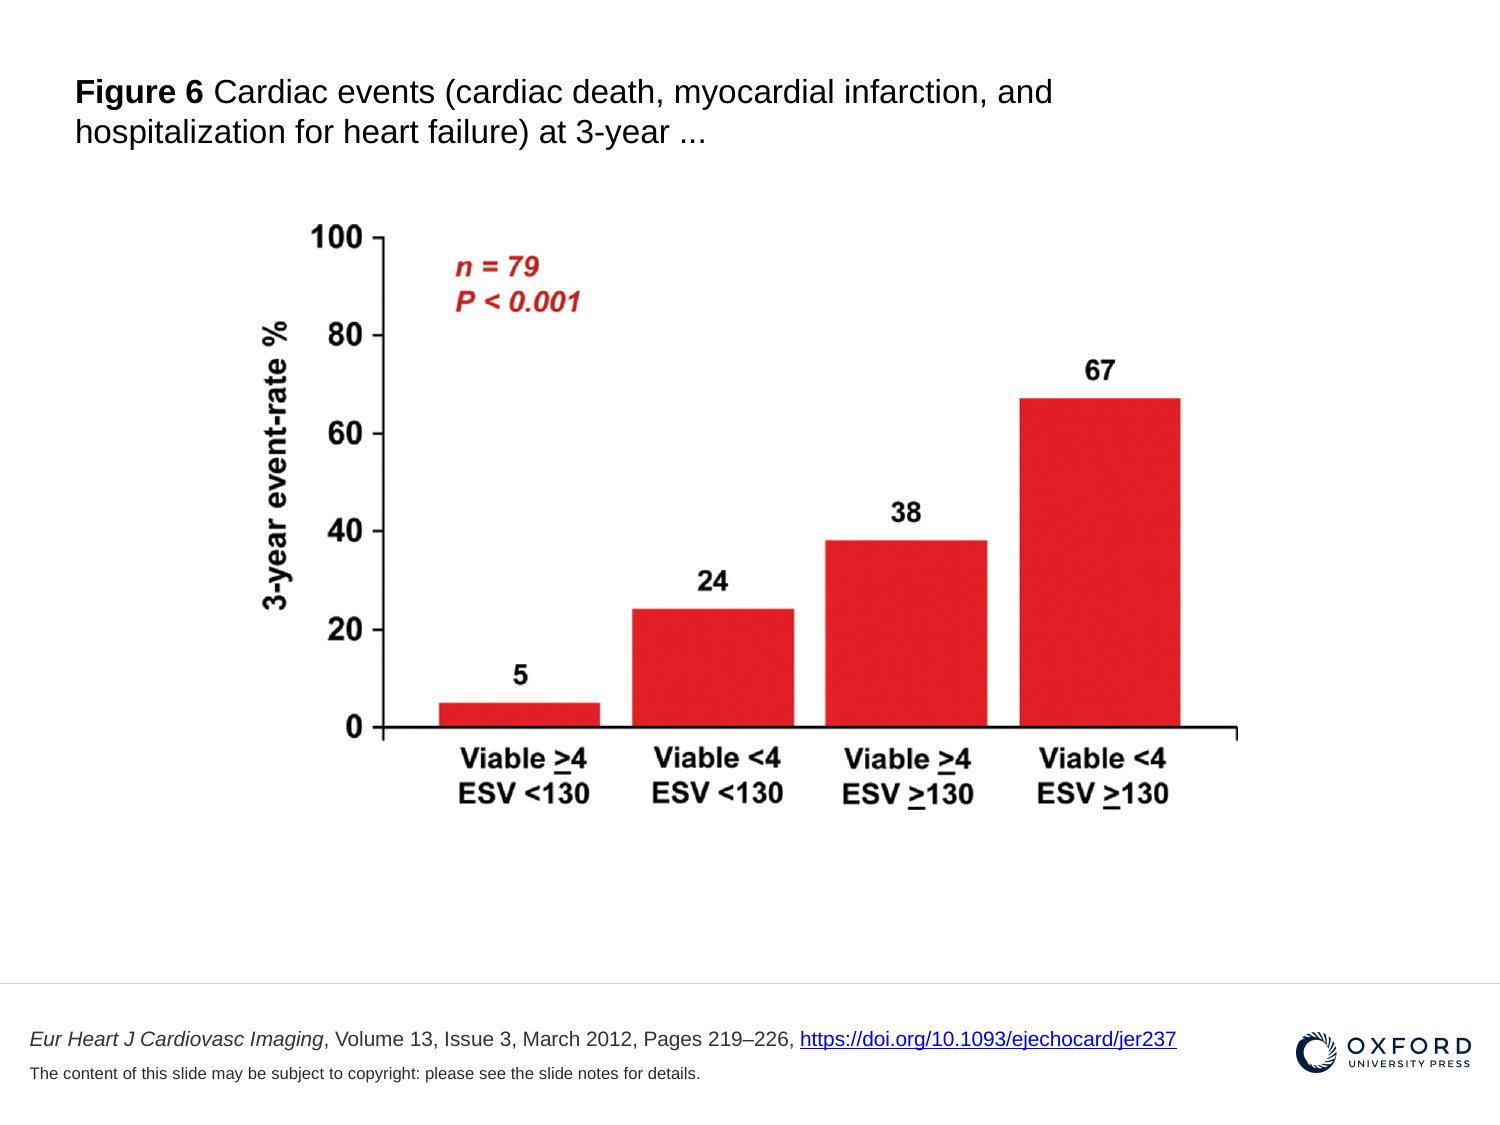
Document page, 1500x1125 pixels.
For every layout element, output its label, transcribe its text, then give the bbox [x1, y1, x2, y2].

picture [262, 224, 1238, 810]
picture [1296, 1032, 1471, 1073]
title Figure 6 Cardiac events (cardiac death, myocardial infarction, and hospitalization for heart failure) at 3-year ... [75, 69, 1078, 171]
footer Eur Heart J Cardiovasc Imaging, Volume 13, Issue 3, March 2012, Pages 219–226, https://doi.org/10.1093/ejechocard/jer237 The content of this slide may be subject to copyright: please see the slide notes for details. [0, 983, 1260, 1125]
